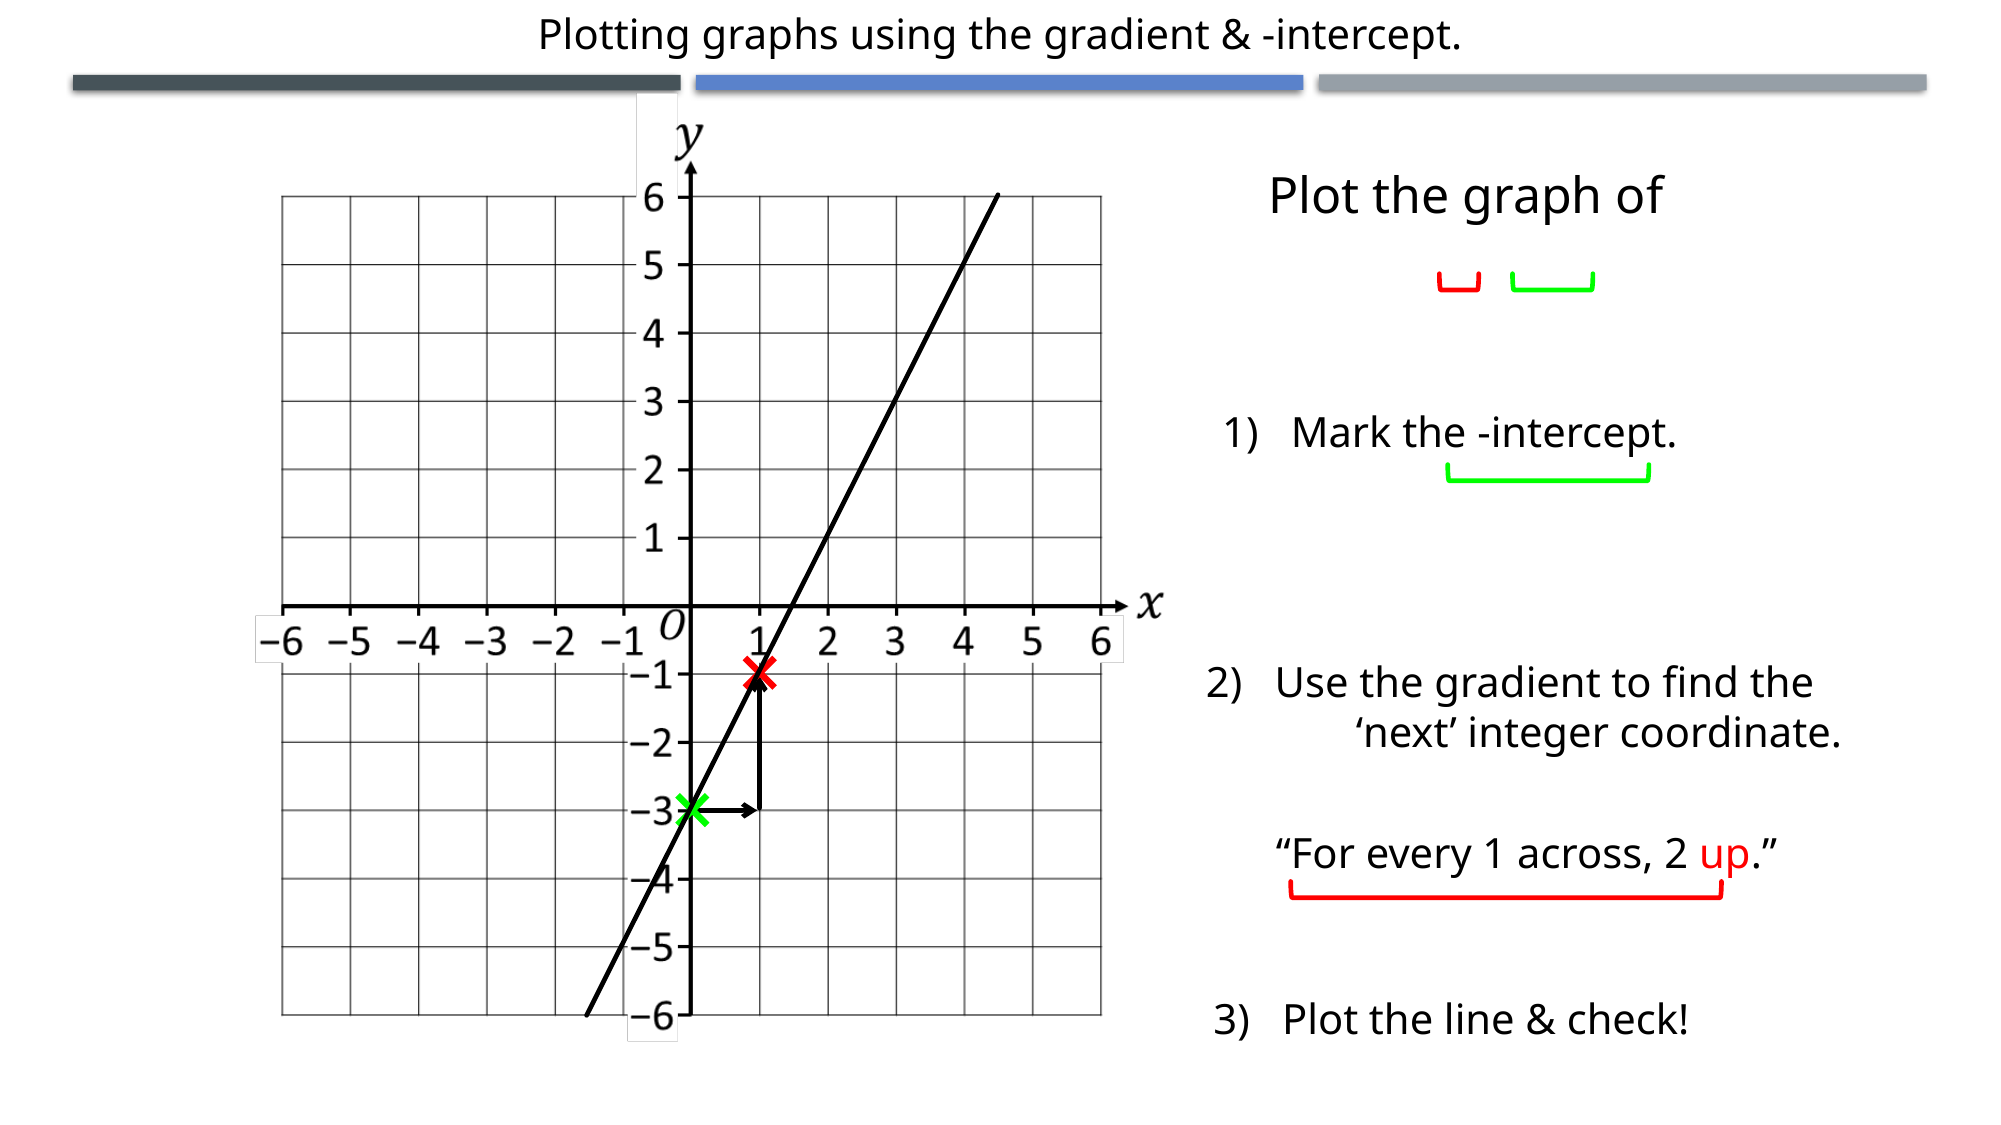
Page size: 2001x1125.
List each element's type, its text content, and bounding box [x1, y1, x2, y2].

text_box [586, 194, 999, 1016]
text_box [1438, 272, 1480, 291]
text_box [1446, 463, 1650, 482]
text_box [1511, 272, 1594, 291]
text_box “For every 1 across, 2 up.” [1261, 818, 1792, 884]
picture [231, 91, 1189, 1070]
text_box [1289, 880, 1723, 899]
text_box 3) Plot the line & check! [1198, 985, 1705, 1051]
text_box 2) Use the gradient to find the ‘next’ integer coordinate. [1195, 647, 1858, 763]
